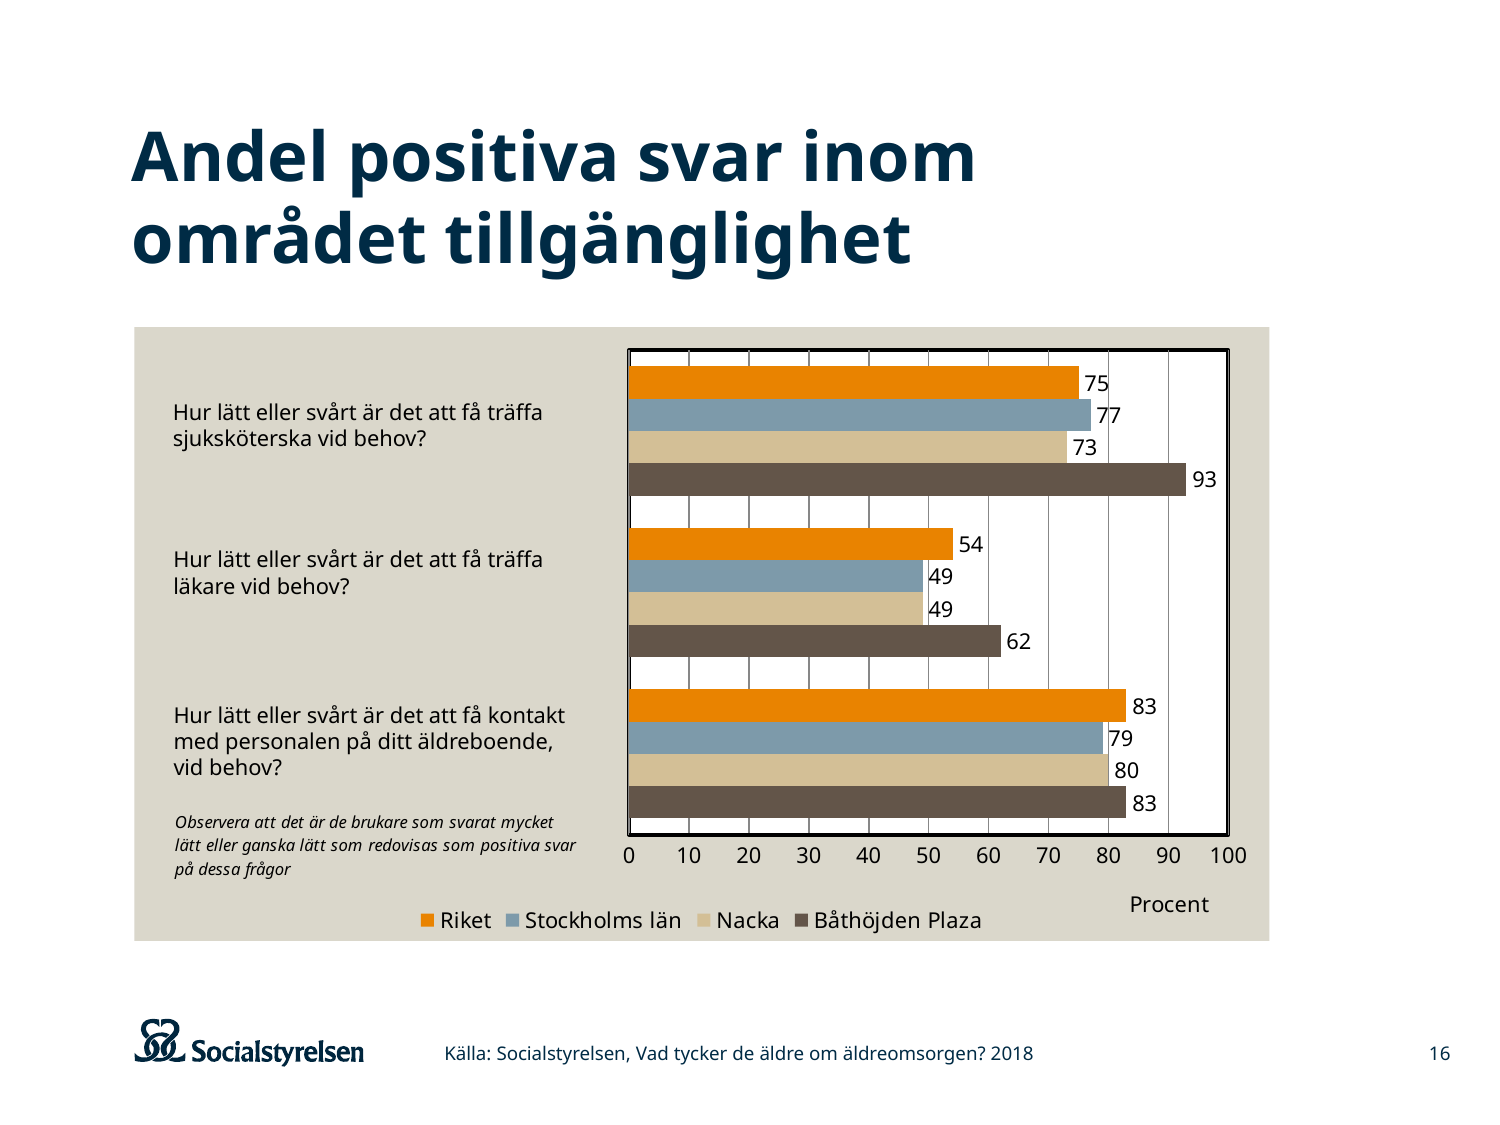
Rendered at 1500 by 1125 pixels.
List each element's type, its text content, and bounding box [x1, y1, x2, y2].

title Andel positiva svar inom området tillgänglighet [131, 112, 1273, 326]
footer Källa: Socialstyrelsen, Vad tycker de äldre om äldreomsorgen? 2018 [444, 1032, 1110, 1077]
chart [134, 326, 1270, 942]
slide_number 16 [1379, 1032, 1451, 1077]
